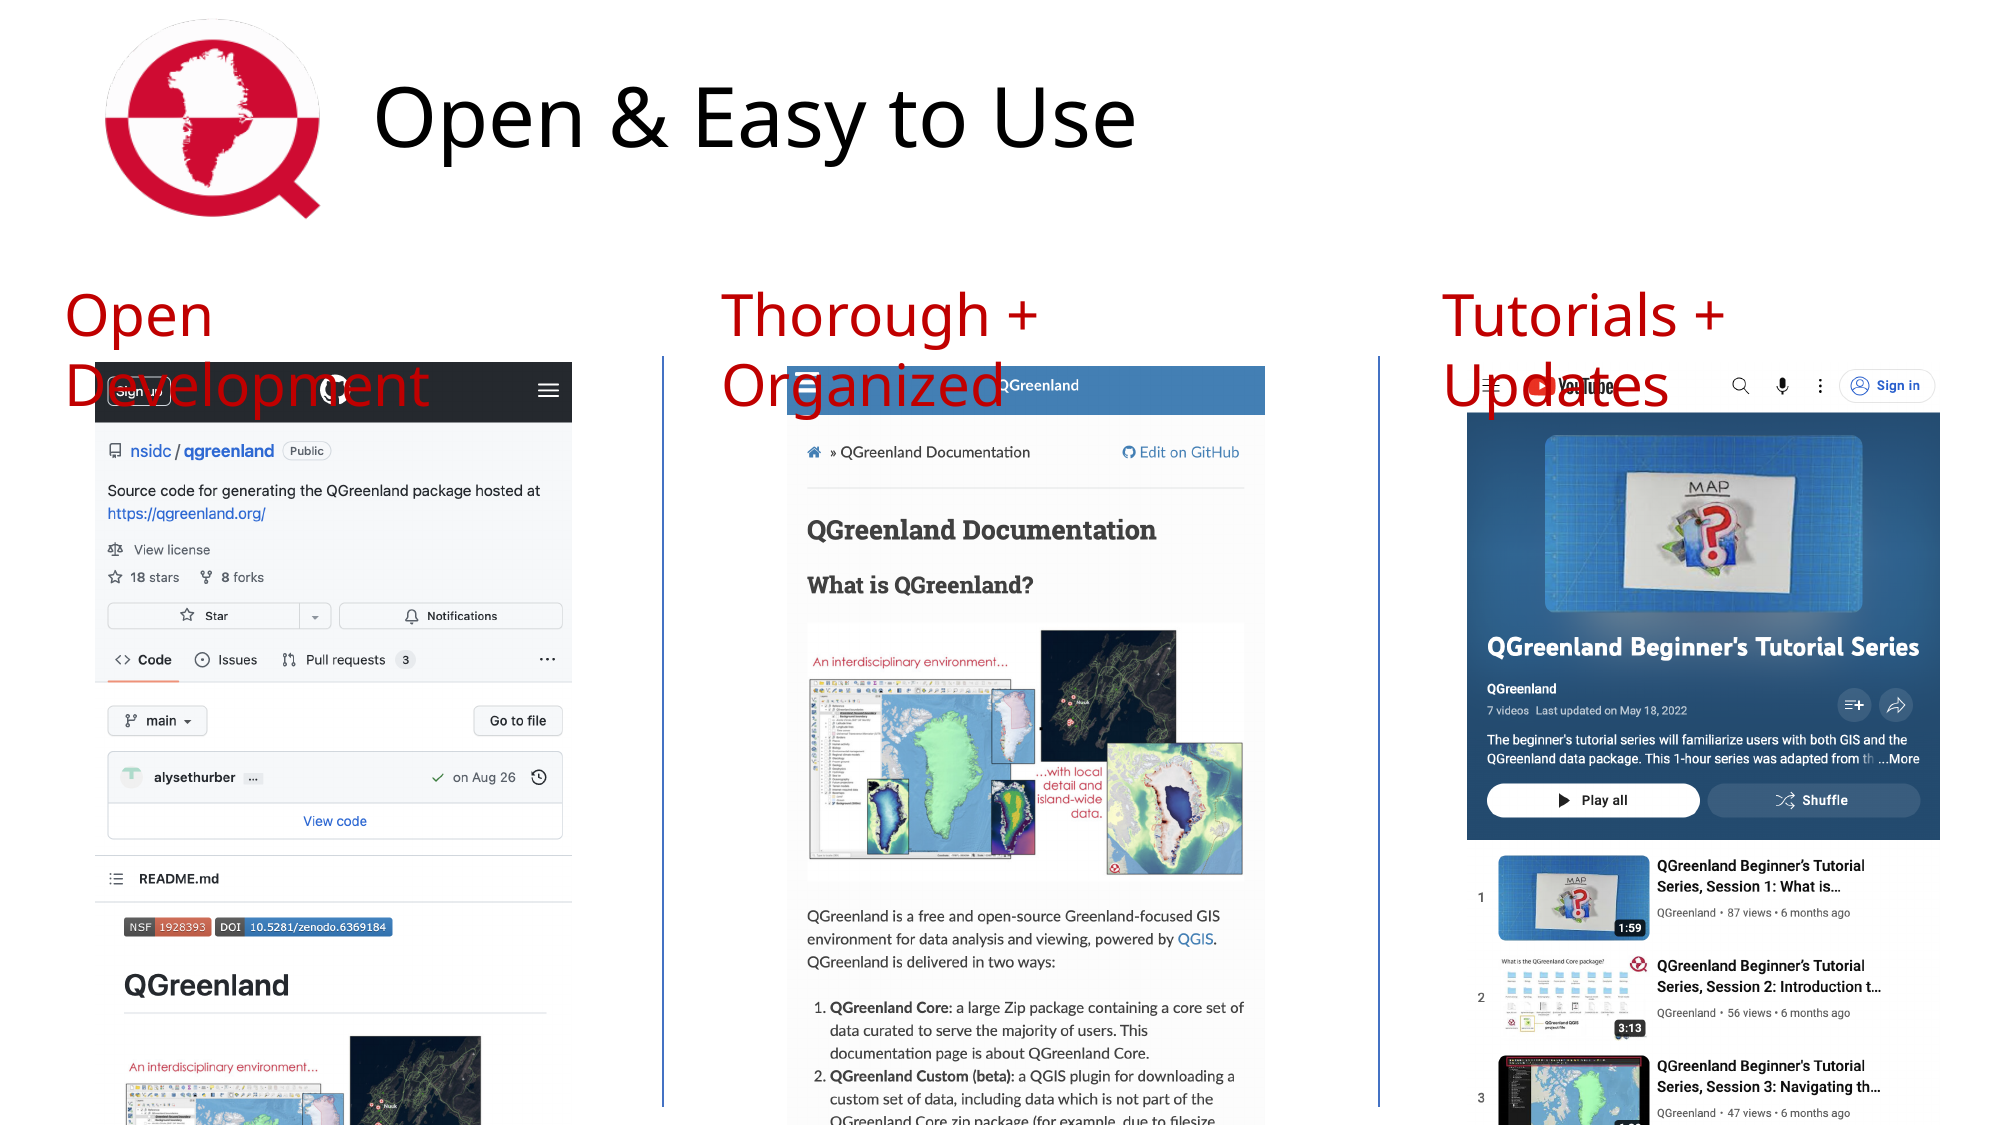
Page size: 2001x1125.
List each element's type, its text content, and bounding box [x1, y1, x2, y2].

picture [1467, 362, 1940, 1125]
text_box Tutorials + Updates [1427, 270, 1979, 426]
text_box Thorough + Organized [706, 270, 1348, 426]
text_box [0, 0, 2000, 226]
picture [787, 366, 1265, 1125]
picture [94, 362, 572, 1125]
text_box Open Development [49, 270, 609, 426]
picture [97, 16, 330, 261]
text_box Open & Easy to Use [357, 56, 1973, 172]
